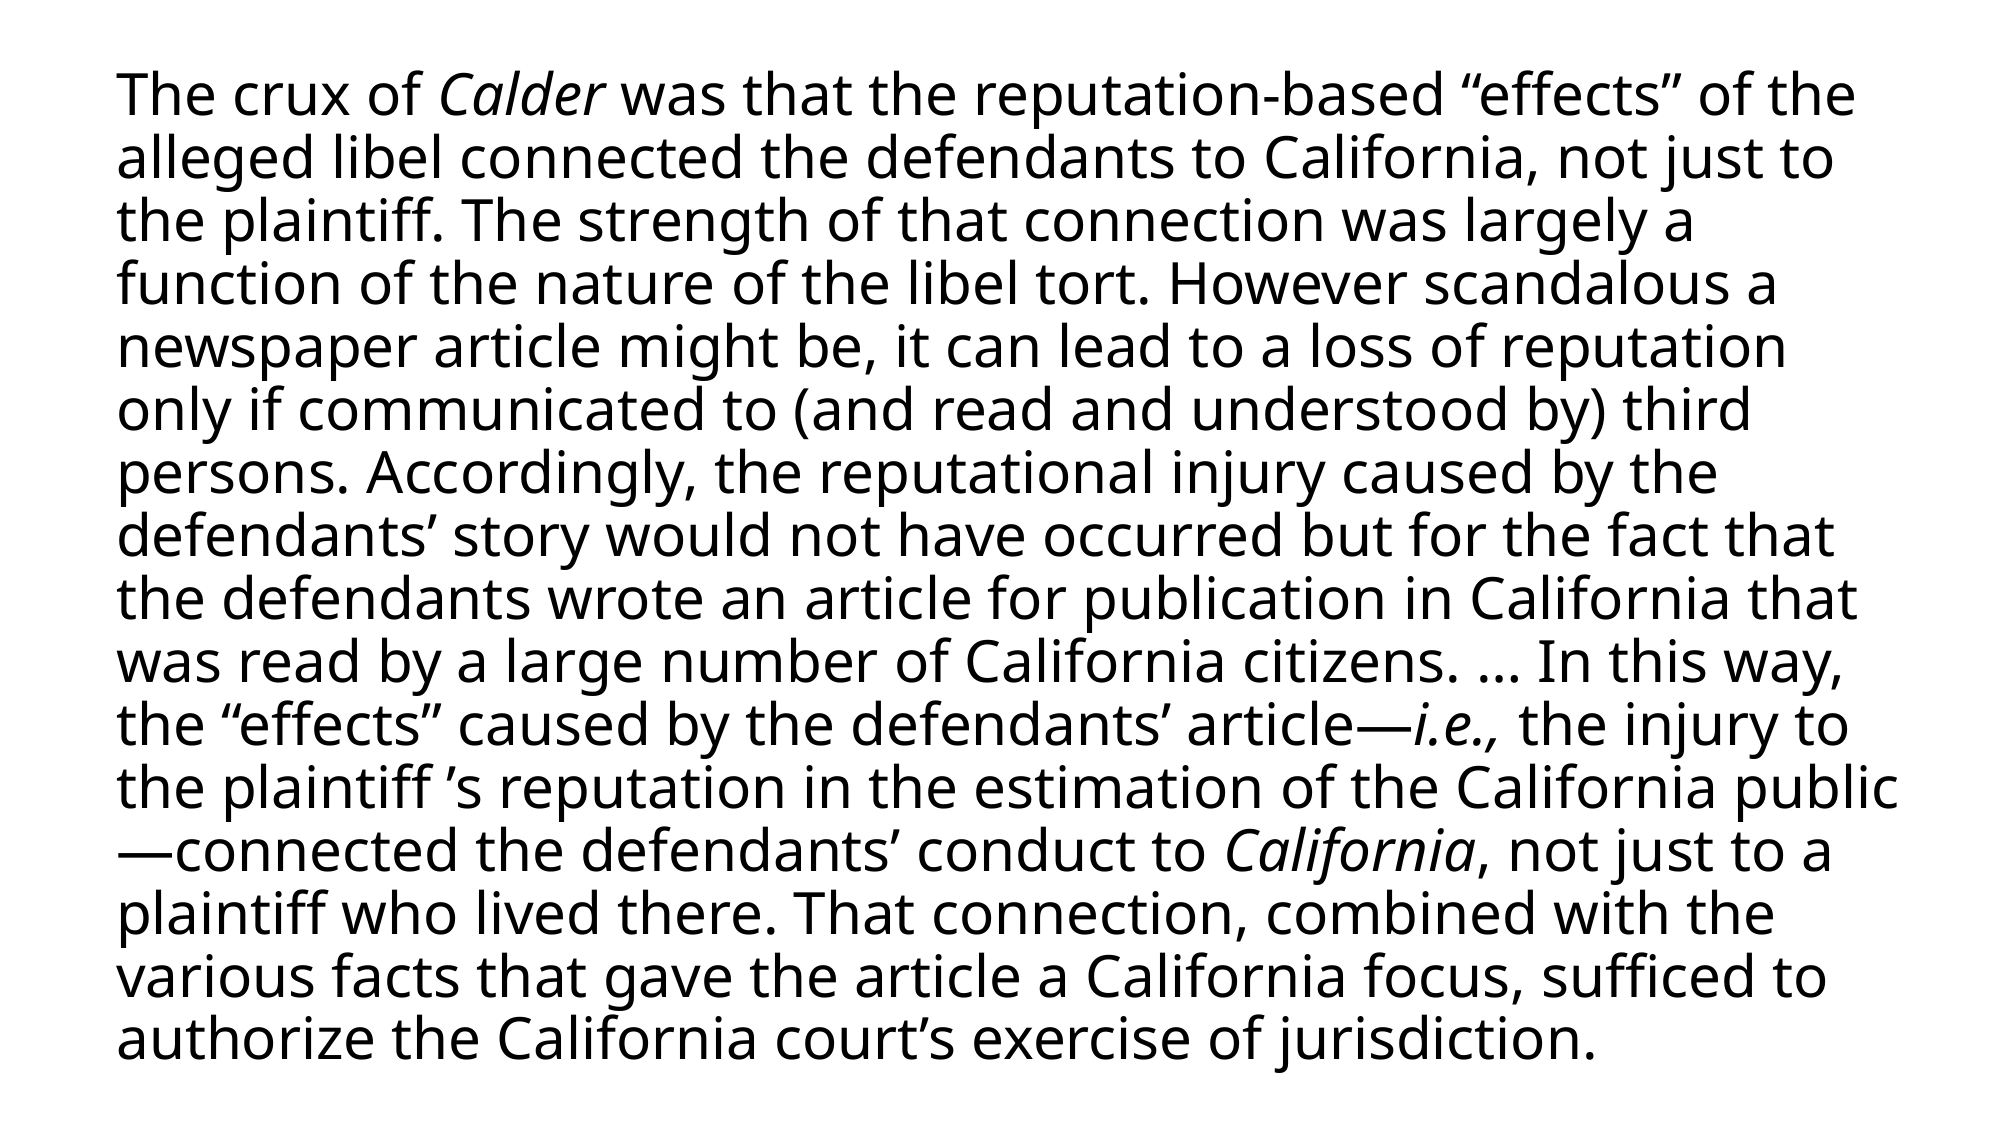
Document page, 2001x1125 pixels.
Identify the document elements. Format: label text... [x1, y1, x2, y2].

title The crux of Calder was that the reputation-based “effects” of the alleged libel connected the defendants to California, not just to the plaintiff. The strength of that connection was largely a function of the nature of the libel tort. However scandalous a newspaper article might be, it can lead to a loss of reputation only if communicated to (and read and understood by) third persons. Accordingly, the reputational injury caused by the defendants’ story would not have occurred but for the fact that the defendants wrote an article for publication in California that was read by a large number of California citizens. … In this way, the “effects” caused by the defendants’ article—i.e., the injury to the plaintiff ’s reputation in the estimation of the California public—connected the defendants’ conduct to California, not just to a plaintiff who lived there. That connection, combined with the various facts that gave the article a California focus, sufficed to authorize the California court’s exercise of jurisdiction. [101, 59, 1920, 1079]
